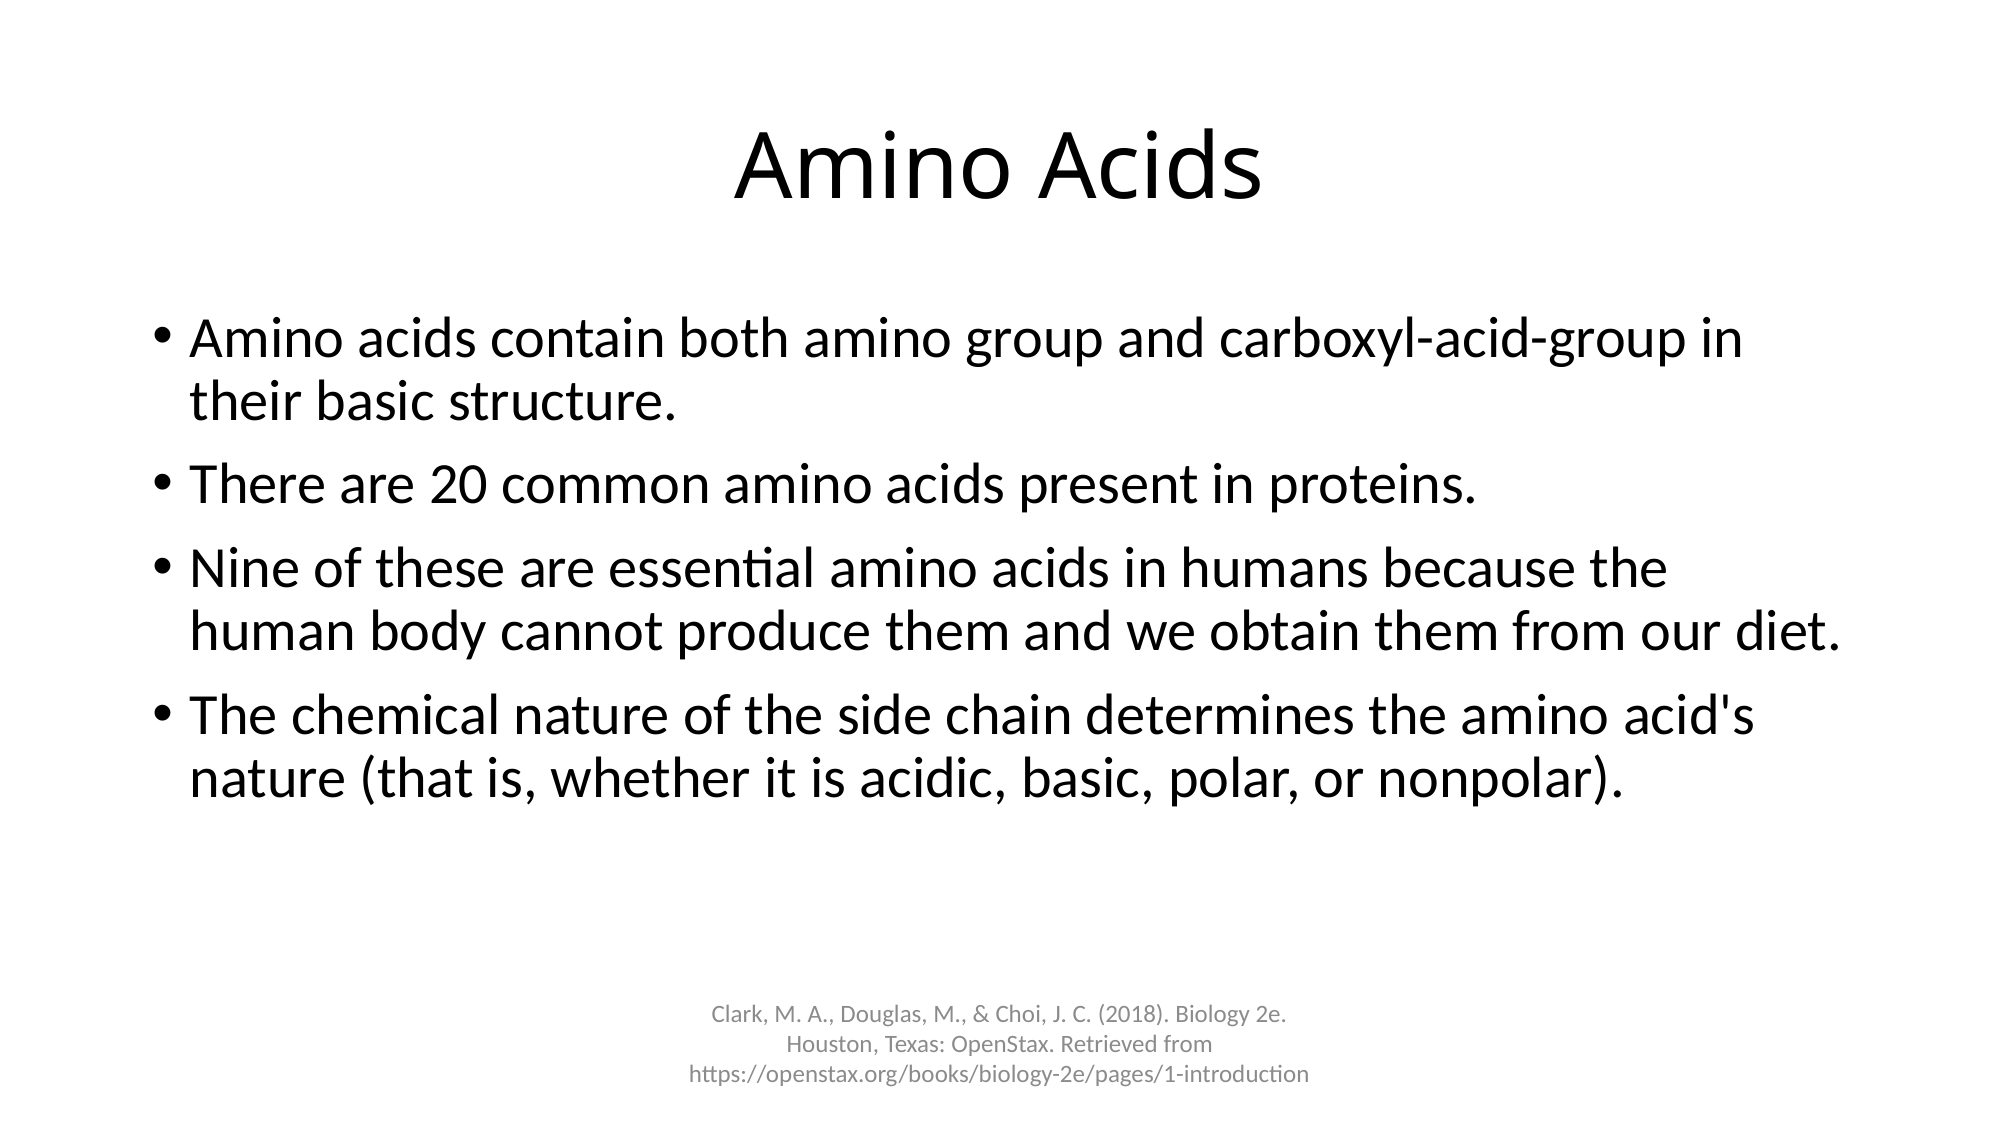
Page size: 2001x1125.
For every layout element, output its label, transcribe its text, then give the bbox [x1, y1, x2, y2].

footer Clark, M. A., Douglas, M., & Choi, J. C. (2018). Biology 2e. Houston, Texas: OpenStax. Retrieved from https://openstax.org/books/biology-2e/pages/1-introduction [662, 1042, 1338, 1103]
list Amino acids contain both amino group and carboxyl-acid-group in their basic structure. There are 20 common amino acids present in proteins. Nine of these are essential amino acids in humans because the human body cannot produce them and we obtain them from our diet. The chemical nature of the side chain determines the amino acid's nature (that is, whether it is acidic, basic, polar, or nonpolar). [137, 299, 1863, 1014]
title Amino Acids [137, 59, 1863, 278]
